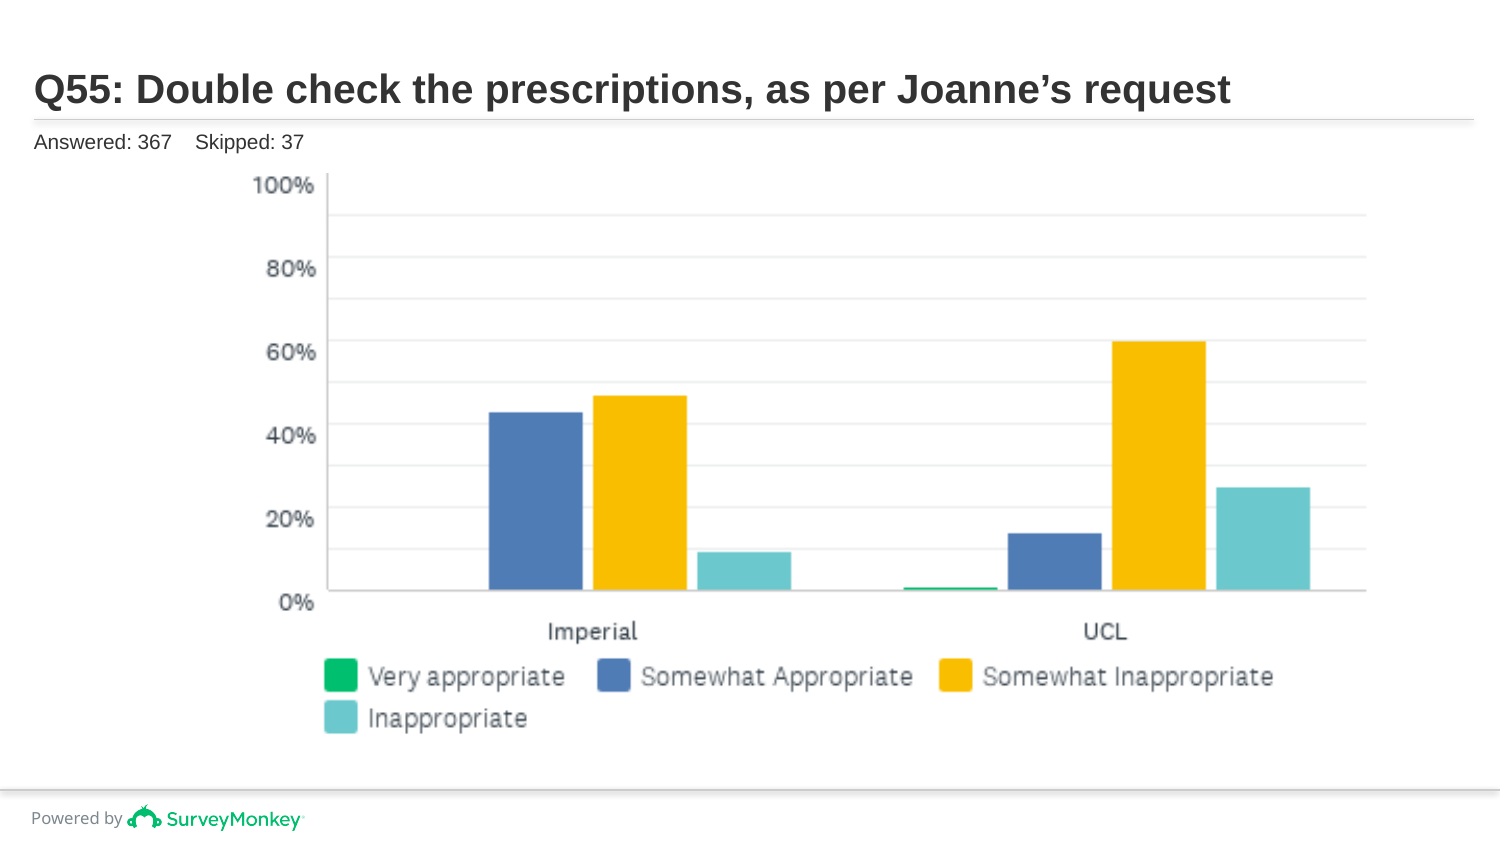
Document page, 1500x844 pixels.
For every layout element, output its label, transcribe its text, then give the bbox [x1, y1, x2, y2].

list Answered: 367 Skipped: 37 [18, 120, 894, 162]
picture [116, 793, 316, 842]
title Q55: Double check the prescriptions, as per Joanne’s request [18, 54, 1369, 119]
picture [131, 172, 1369, 757]
